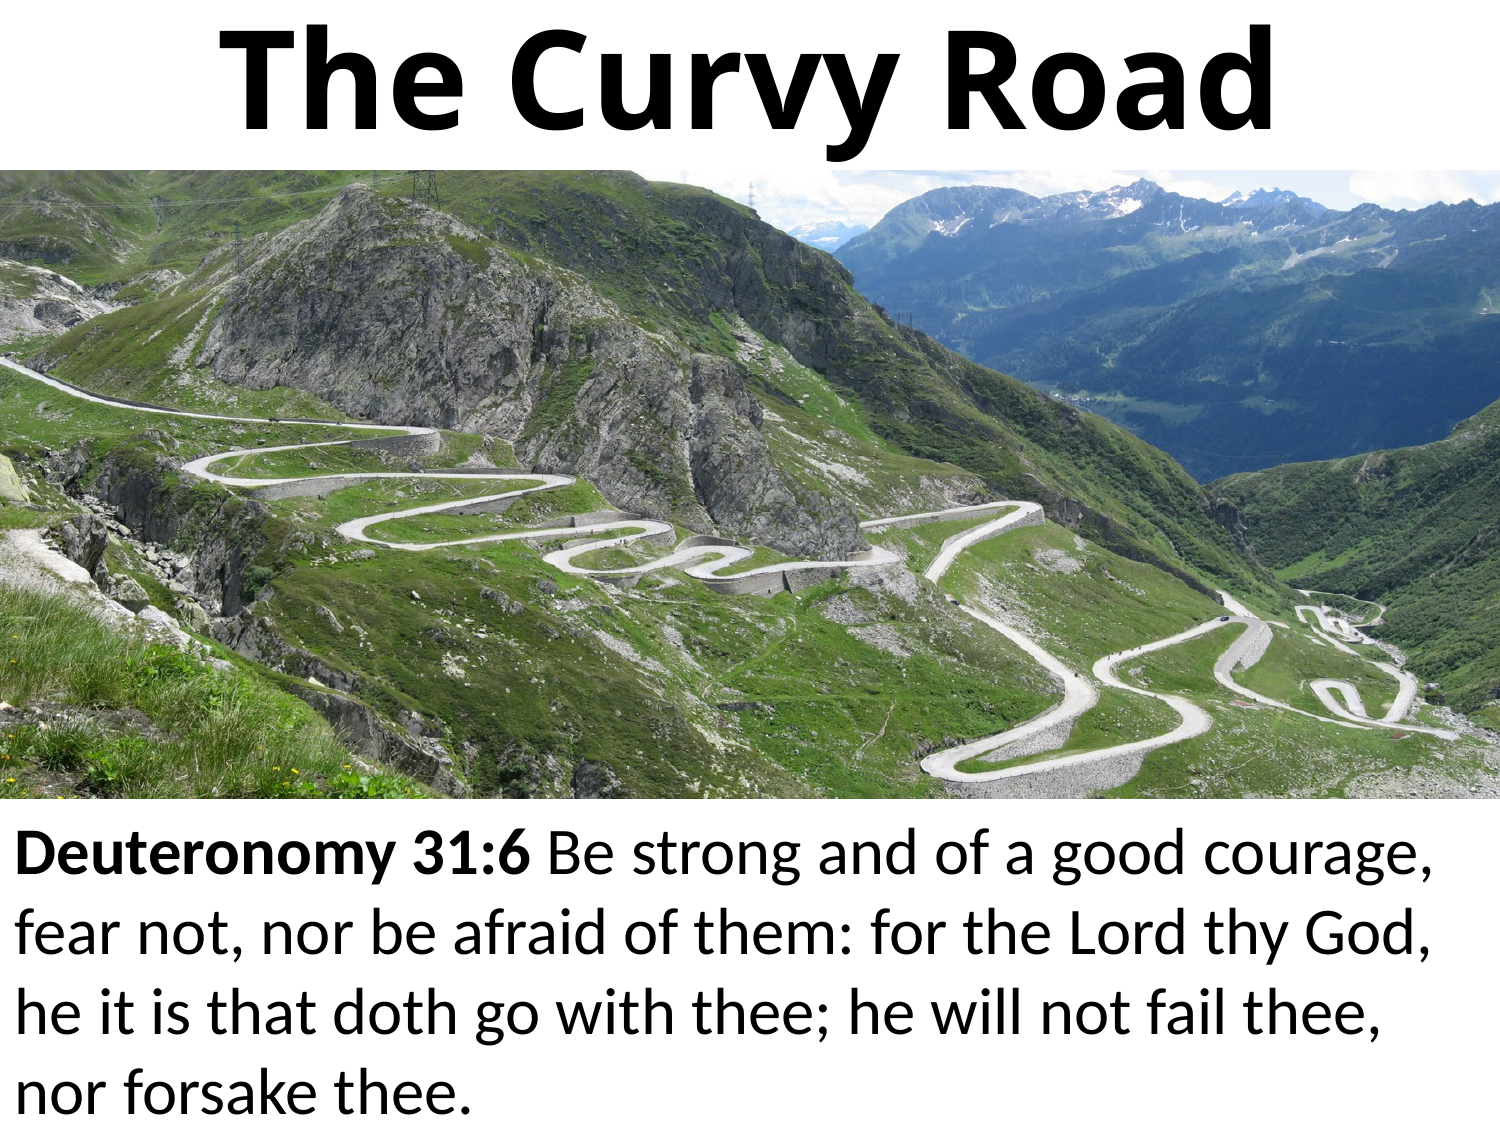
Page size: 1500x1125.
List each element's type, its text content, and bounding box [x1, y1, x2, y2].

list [0, 170, 1500, 799]
title The Curvy Road [103, 0, 1397, 170]
text_box Deuteronomy 31:6 Be strong and of a good courage, fear not, nor be afraid of them: for the Lord thy God, he it is that doth go with thee; he will not fail thee, nor forsake thee. [0, 800, 1500, 1125]
